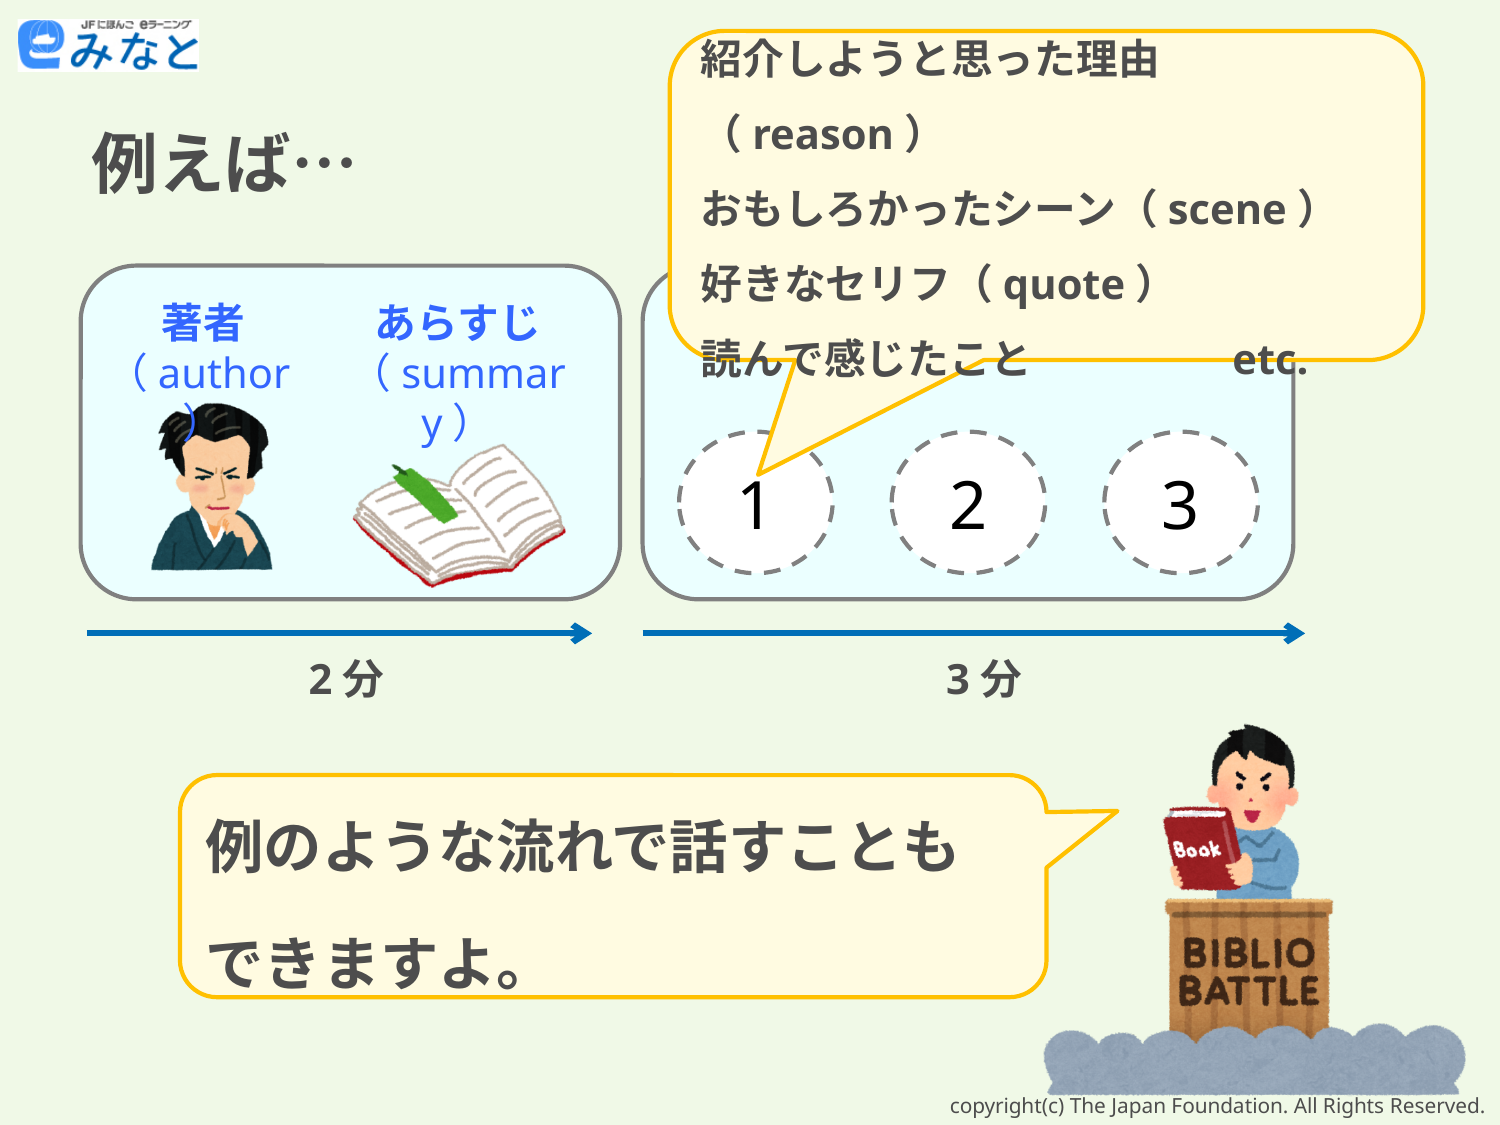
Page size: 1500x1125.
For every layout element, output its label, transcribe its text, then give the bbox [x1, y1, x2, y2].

picture [17, 19, 199, 72]
text_box 3分 [852, 645, 1117, 710]
text_box 3 [1102, 429, 1260, 576]
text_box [76, 288, 330, 574]
text_box [89, 263, 623, 596]
text_box 例えば… [76, 89, 667, 209]
picture [1033, 705, 1474, 1112]
text_box 例のような流れで話すことも できますよ。 [177, 772, 1028, 1000]
text_box 2分 [214, 645, 479, 710]
text_box 2 [889, 429, 1048, 576]
text_box 1 [676, 429, 835, 576]
text_box [640, 272, 1296, 602]
text_box [93, 582, 327, 602]
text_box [329, 289, 587, 597]
text_box 紹介しようと思った理由（reason） おもしろかったシーン（scene） 好きなセリフ（quote） 読んで感じたこと etc. [667, 28, 1426, 477]
